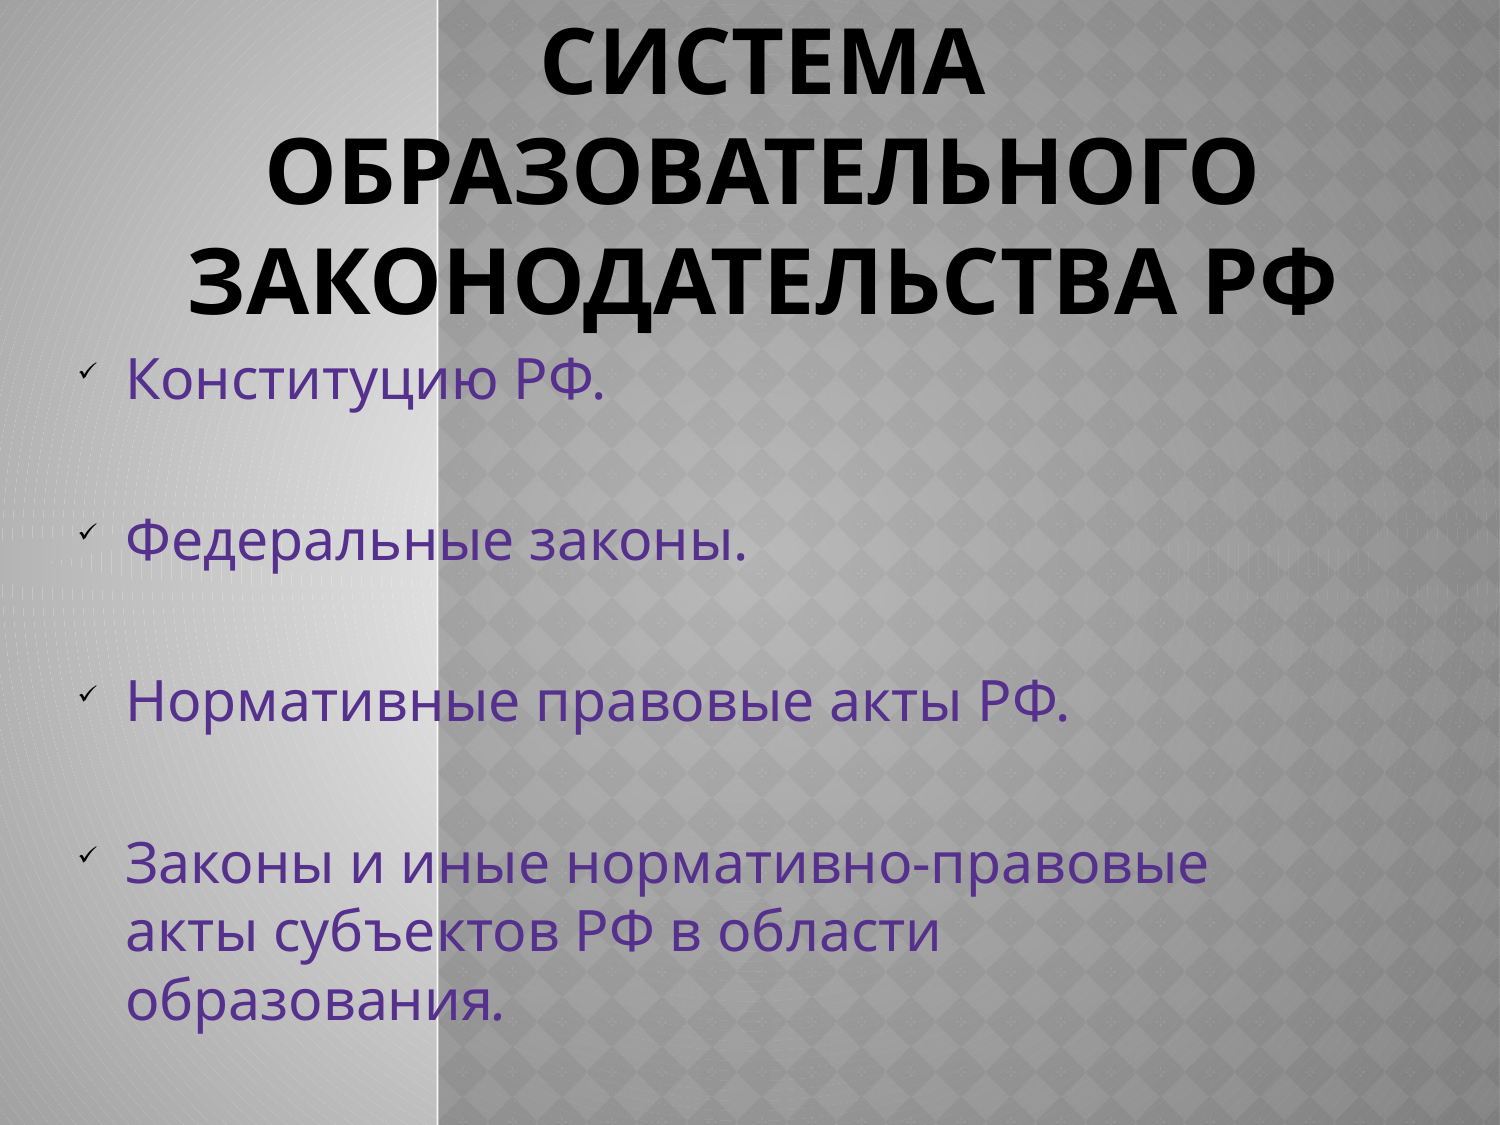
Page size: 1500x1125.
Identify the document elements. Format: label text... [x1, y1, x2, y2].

title СИСТЕМА ОБРАЗОВАТЕЛЬНОГО ЗАКОНОДАТЕЛЬСТВА РФ [114, 0, 1412, 336]
text_box Конституцию РФ. Федеральные законы. Нормативные правовые акты РФ. Законы и иные нормативно-правовые акты субъектов РФ в области образования. [62, 254, 1298, 1042]
